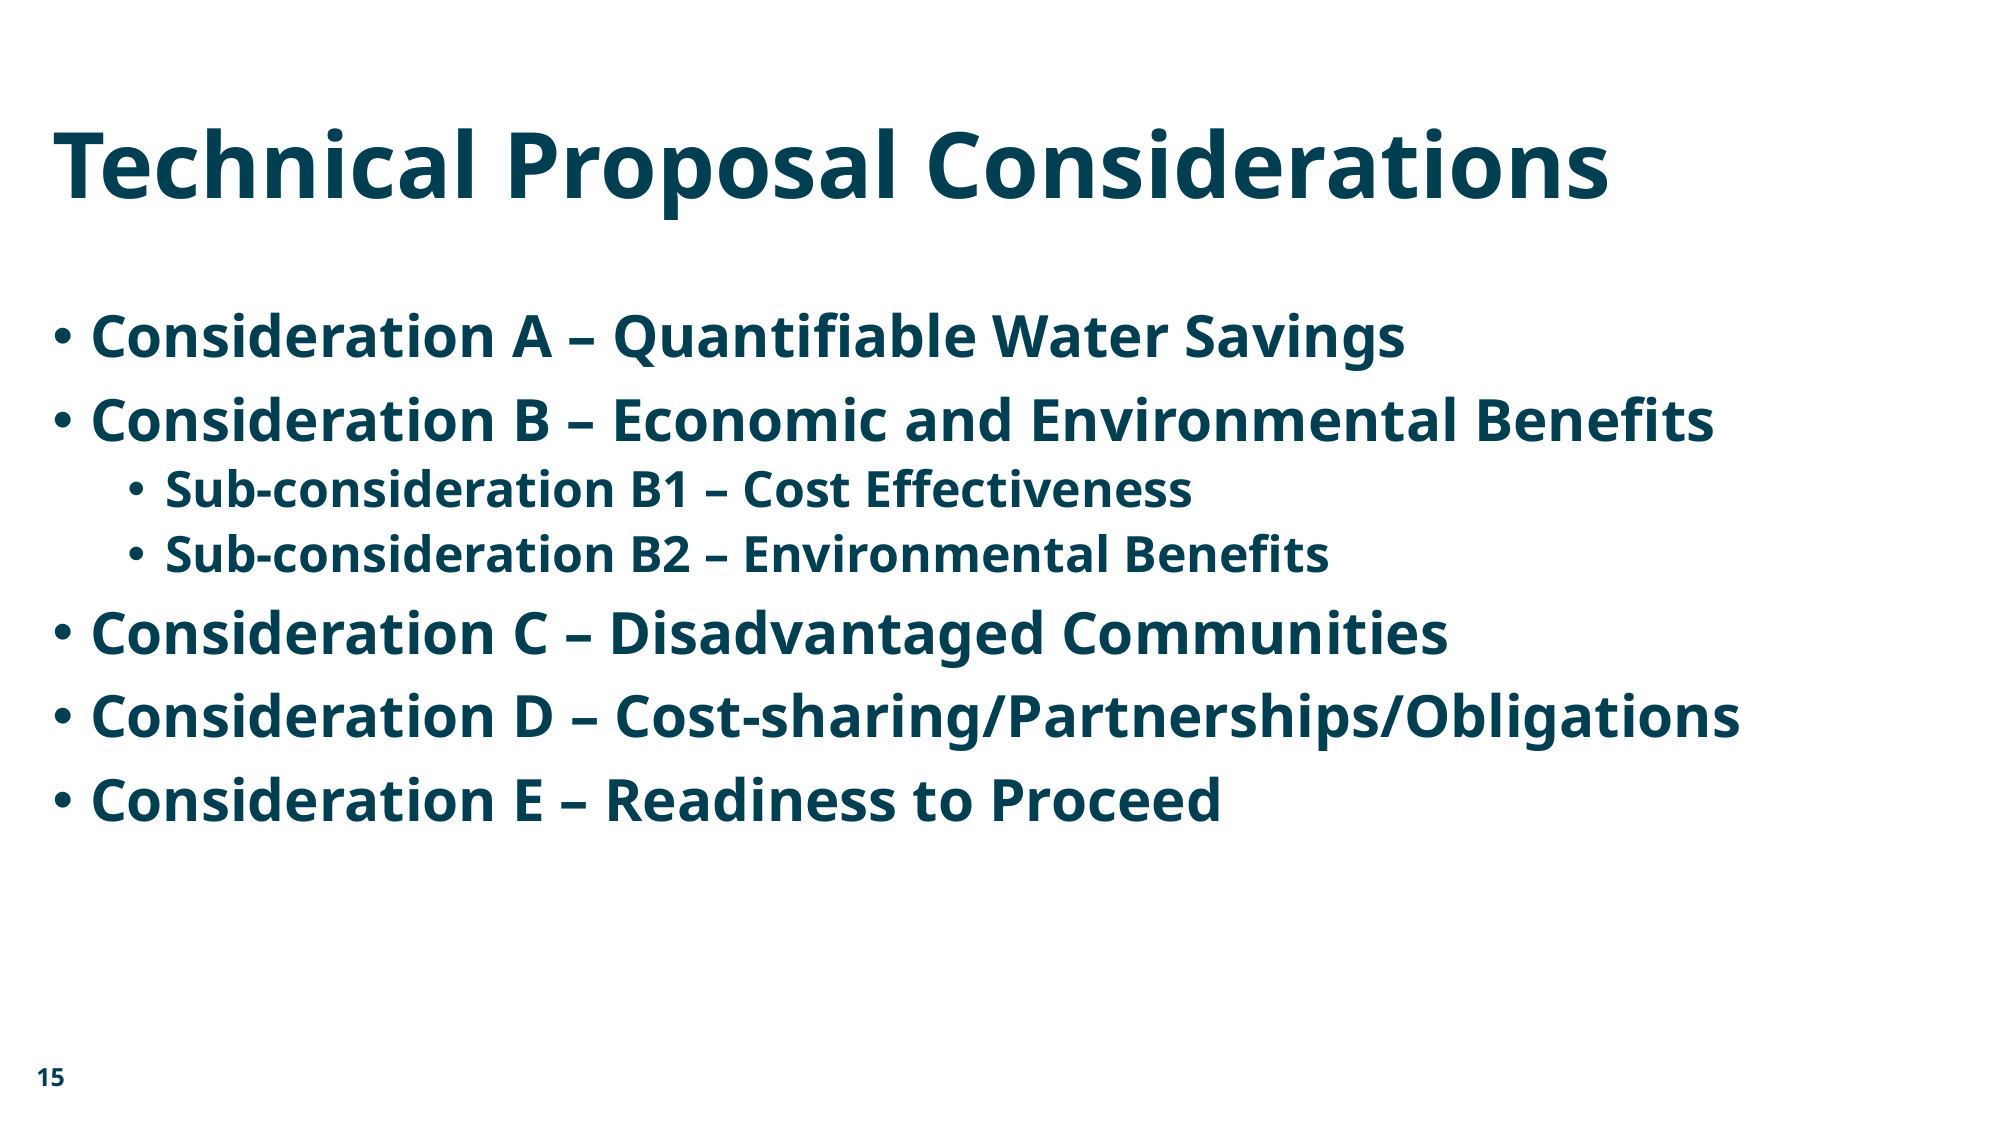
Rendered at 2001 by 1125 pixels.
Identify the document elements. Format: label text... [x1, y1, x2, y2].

list Consideration A – Quantifiable Water Savings Consideration B – Economic and Environmental Benefits Sub-consideration B1 – Cost Effectiveness Sub-consideration B2 – Environmental Benefits Consideration C – Disadvantaged Communities Consideration D – Cost-sharing/Partnerships/Obligations Consideration E – Readiness to Proceed [37, 299, 1959, 1014]
title Technical Proposal Considerations [37, 59, 1958, 278]
slide_number 15 [21, 1048, 472, 1109]
